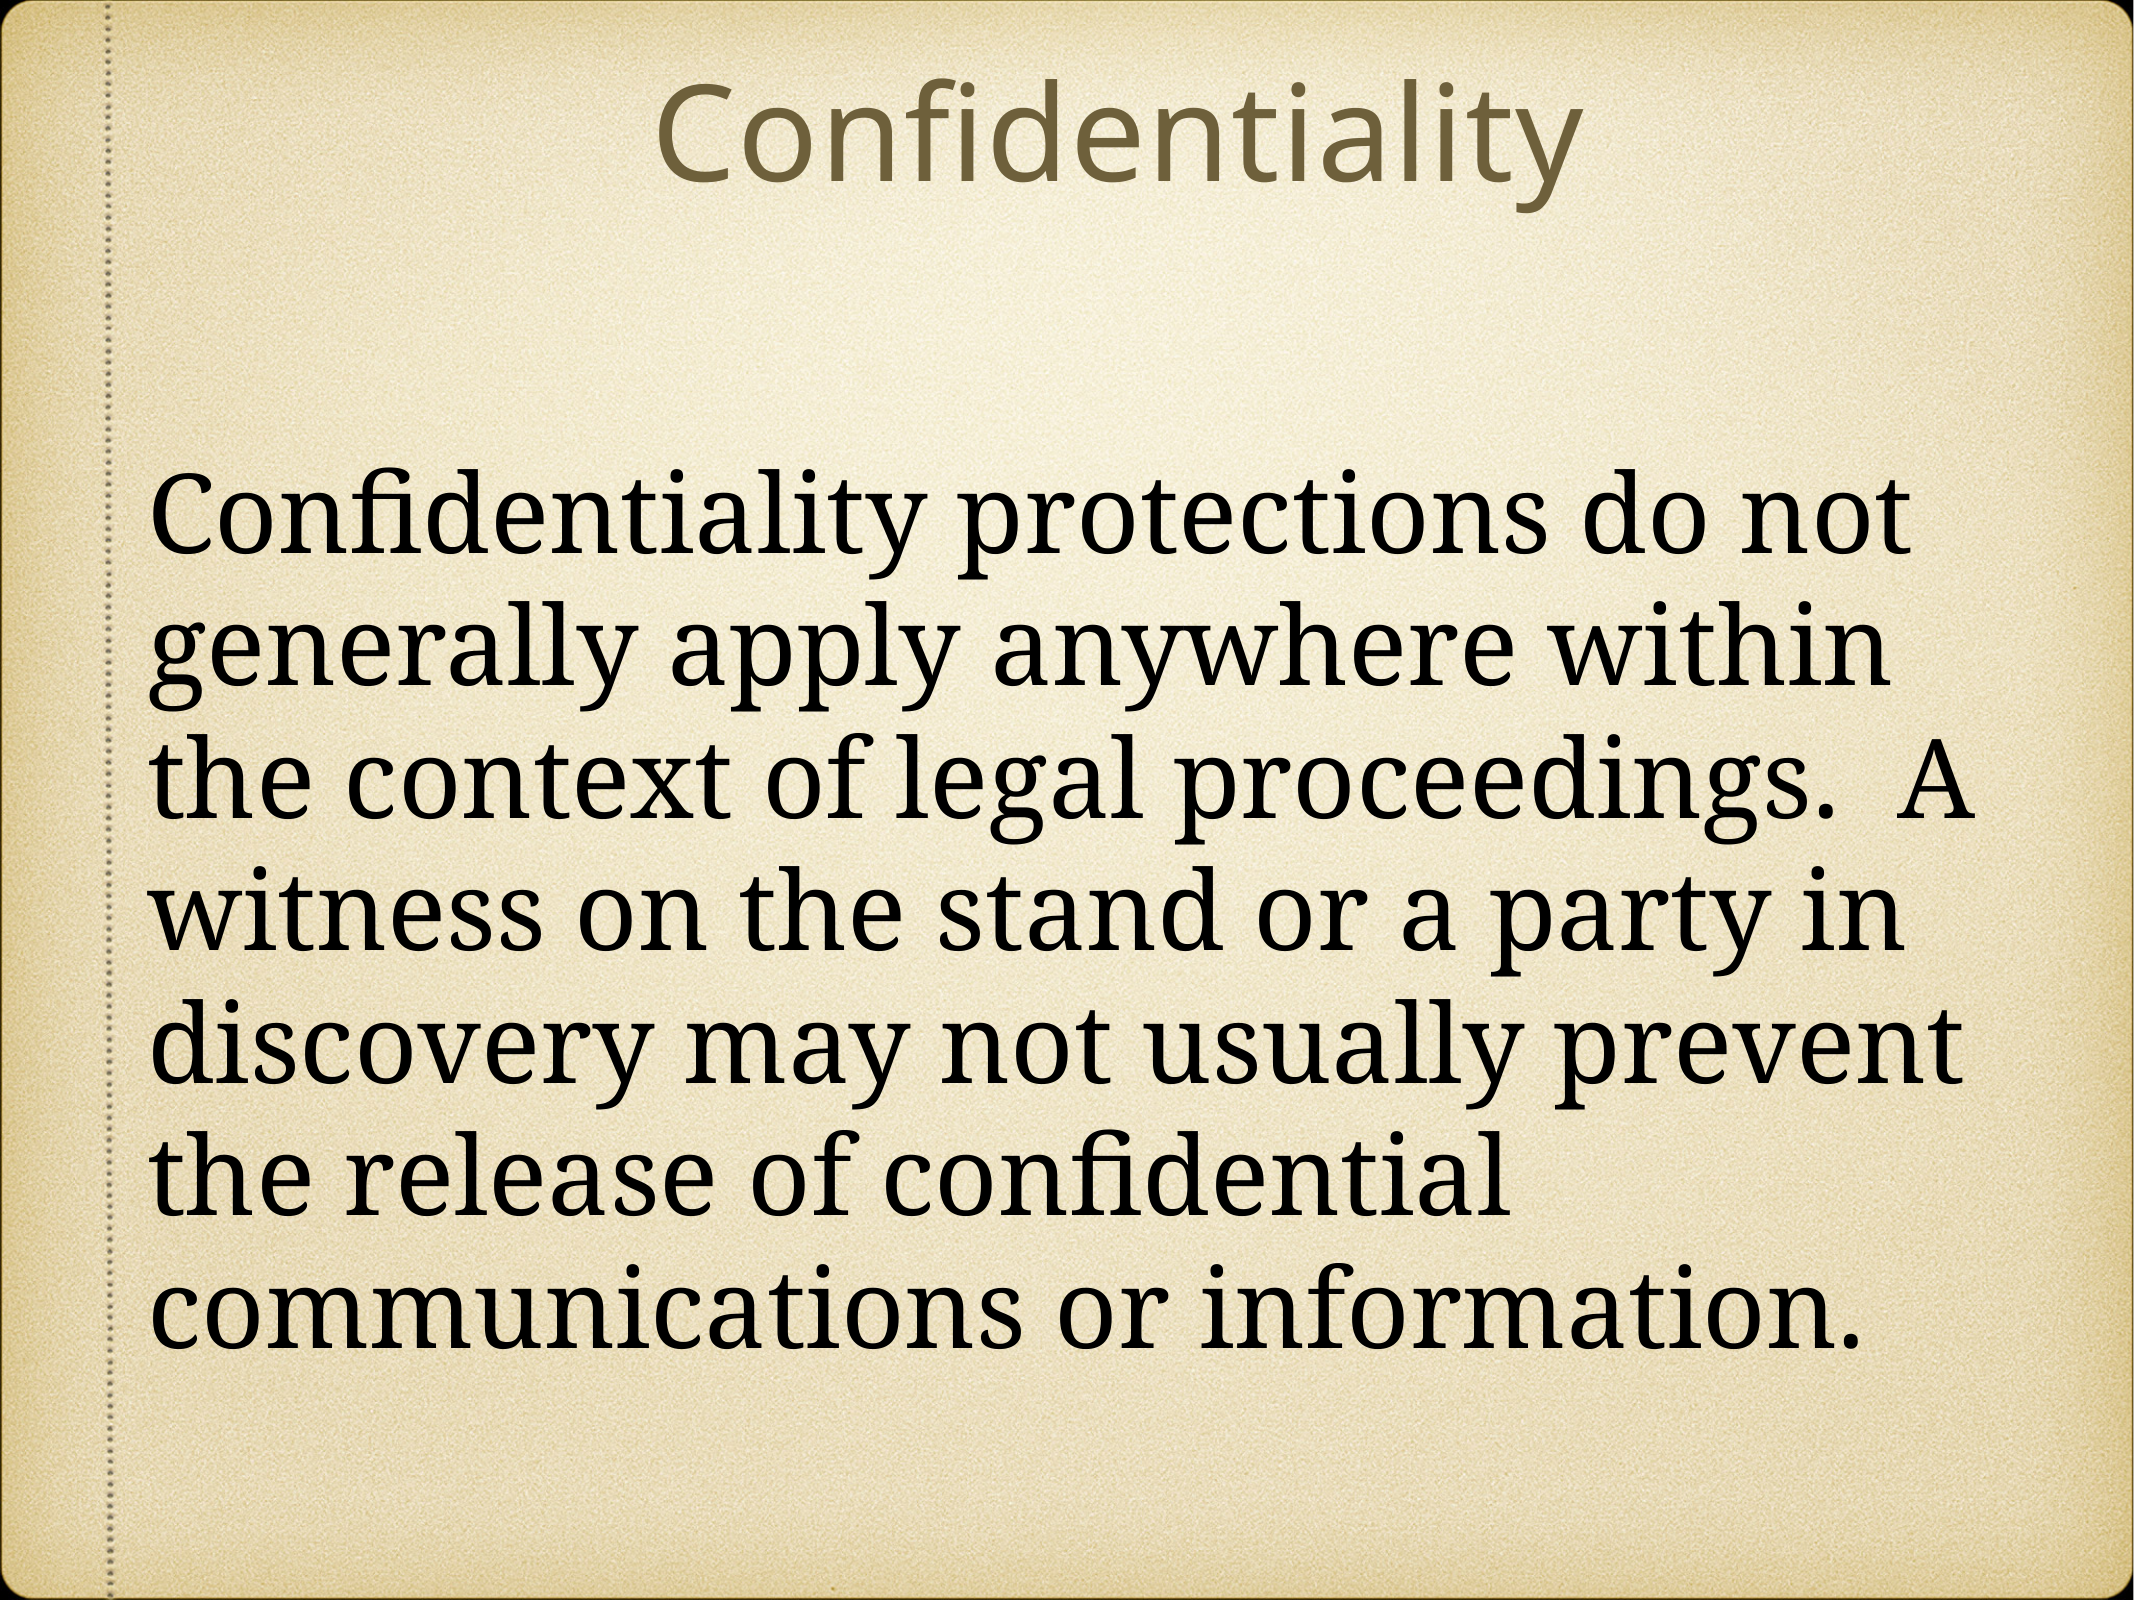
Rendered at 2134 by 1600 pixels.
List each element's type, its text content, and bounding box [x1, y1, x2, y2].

title Confidentiality [259, 41, 1978, 214]
picture [0, 0, 2134, 1600]
list Confidentiality protections do not generally apply anywhere within the context of legal proceedings. A witness on the stand or a party in discovery may not usually prevent the release of confidential communications or information. [138, 253, 2070, 1560]
